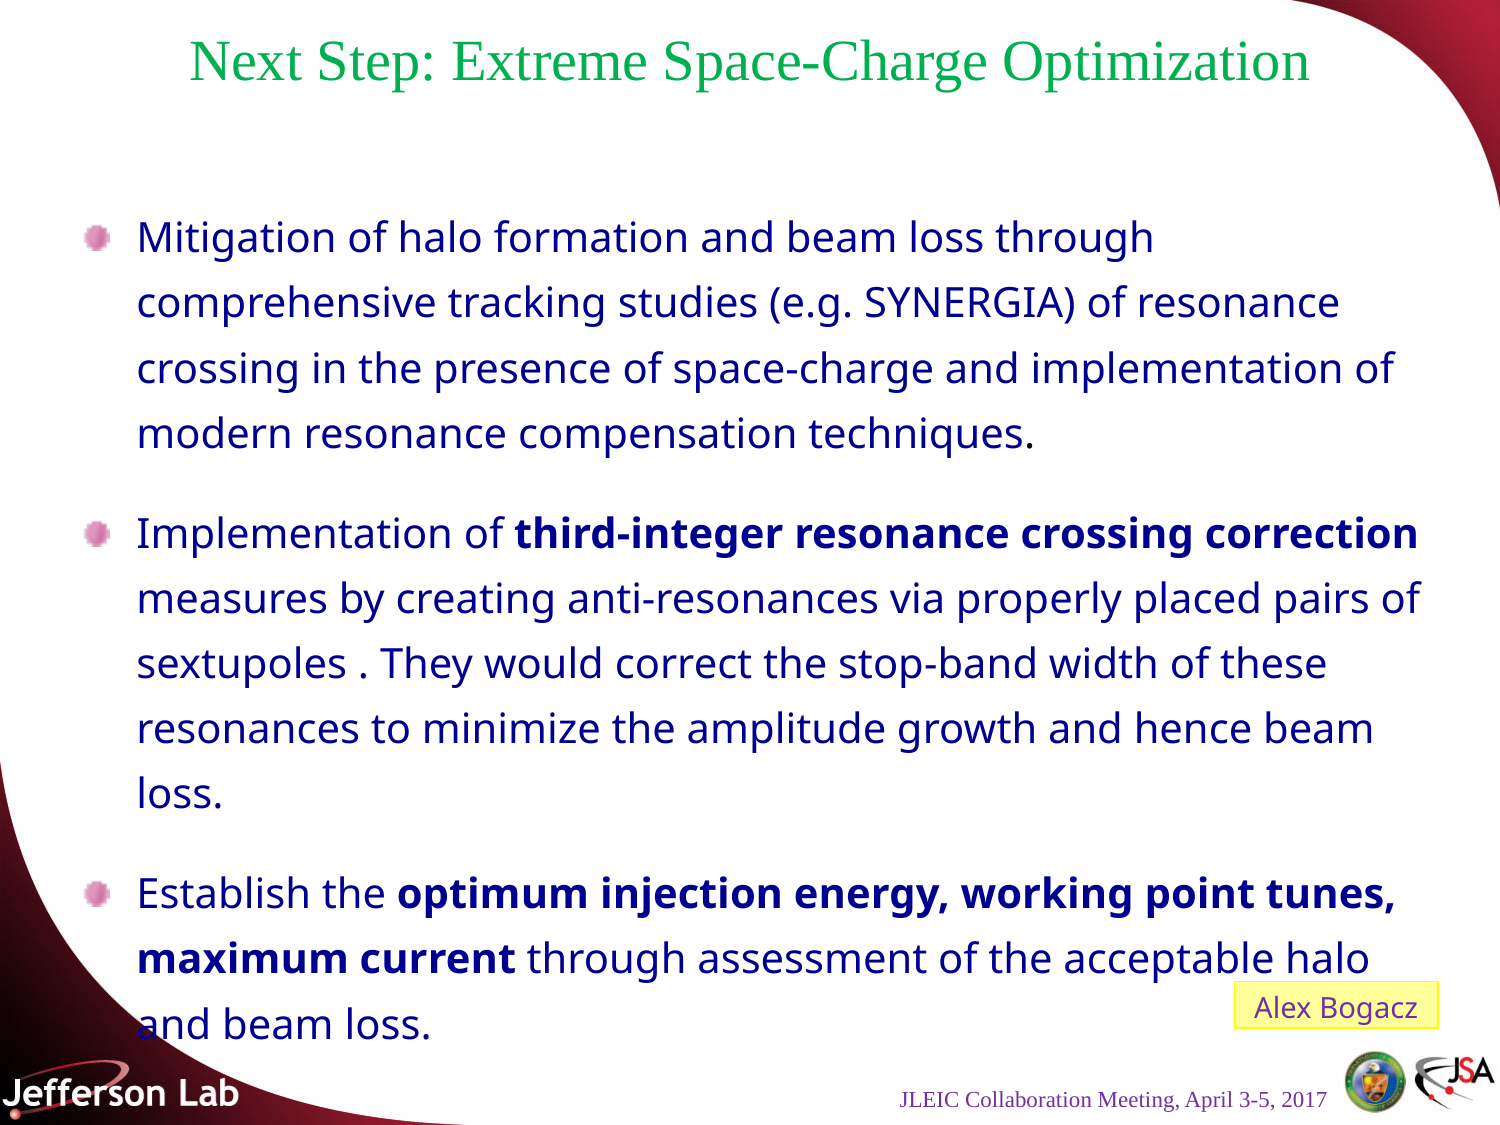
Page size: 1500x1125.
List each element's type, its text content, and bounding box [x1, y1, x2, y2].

text_box Mitigation of halo formation and beam loss through comprehensive tracking studies (e.g. SYNERGIA) of resonance crossing in the presence of space-charge and implementation of modern resonance compensation techniques. Implementation of third-integer resonance crossing correction measures by creating anti-resonances via properly placed pairs of sextupoles . They would correct the stop-band width of these resonances to minimize the amplitude growth and hence beam loss. Establish the optimum injection energy, working point tunes, maximum current through assessment of the acceptable halo and beam loss. [65, 188, 1449, 964]
picture [0, 125, 1500, 1125]
text_box Alex Bogacz [1234, 981, 1439, 1028]
footer JLEIC Collaboration Meeting, April 3-5, 2017 [884, 1077, 1422, 1125]
text_box Next Step: Extreme Space-Charge Optimization [0, 0, 1500, 125]
